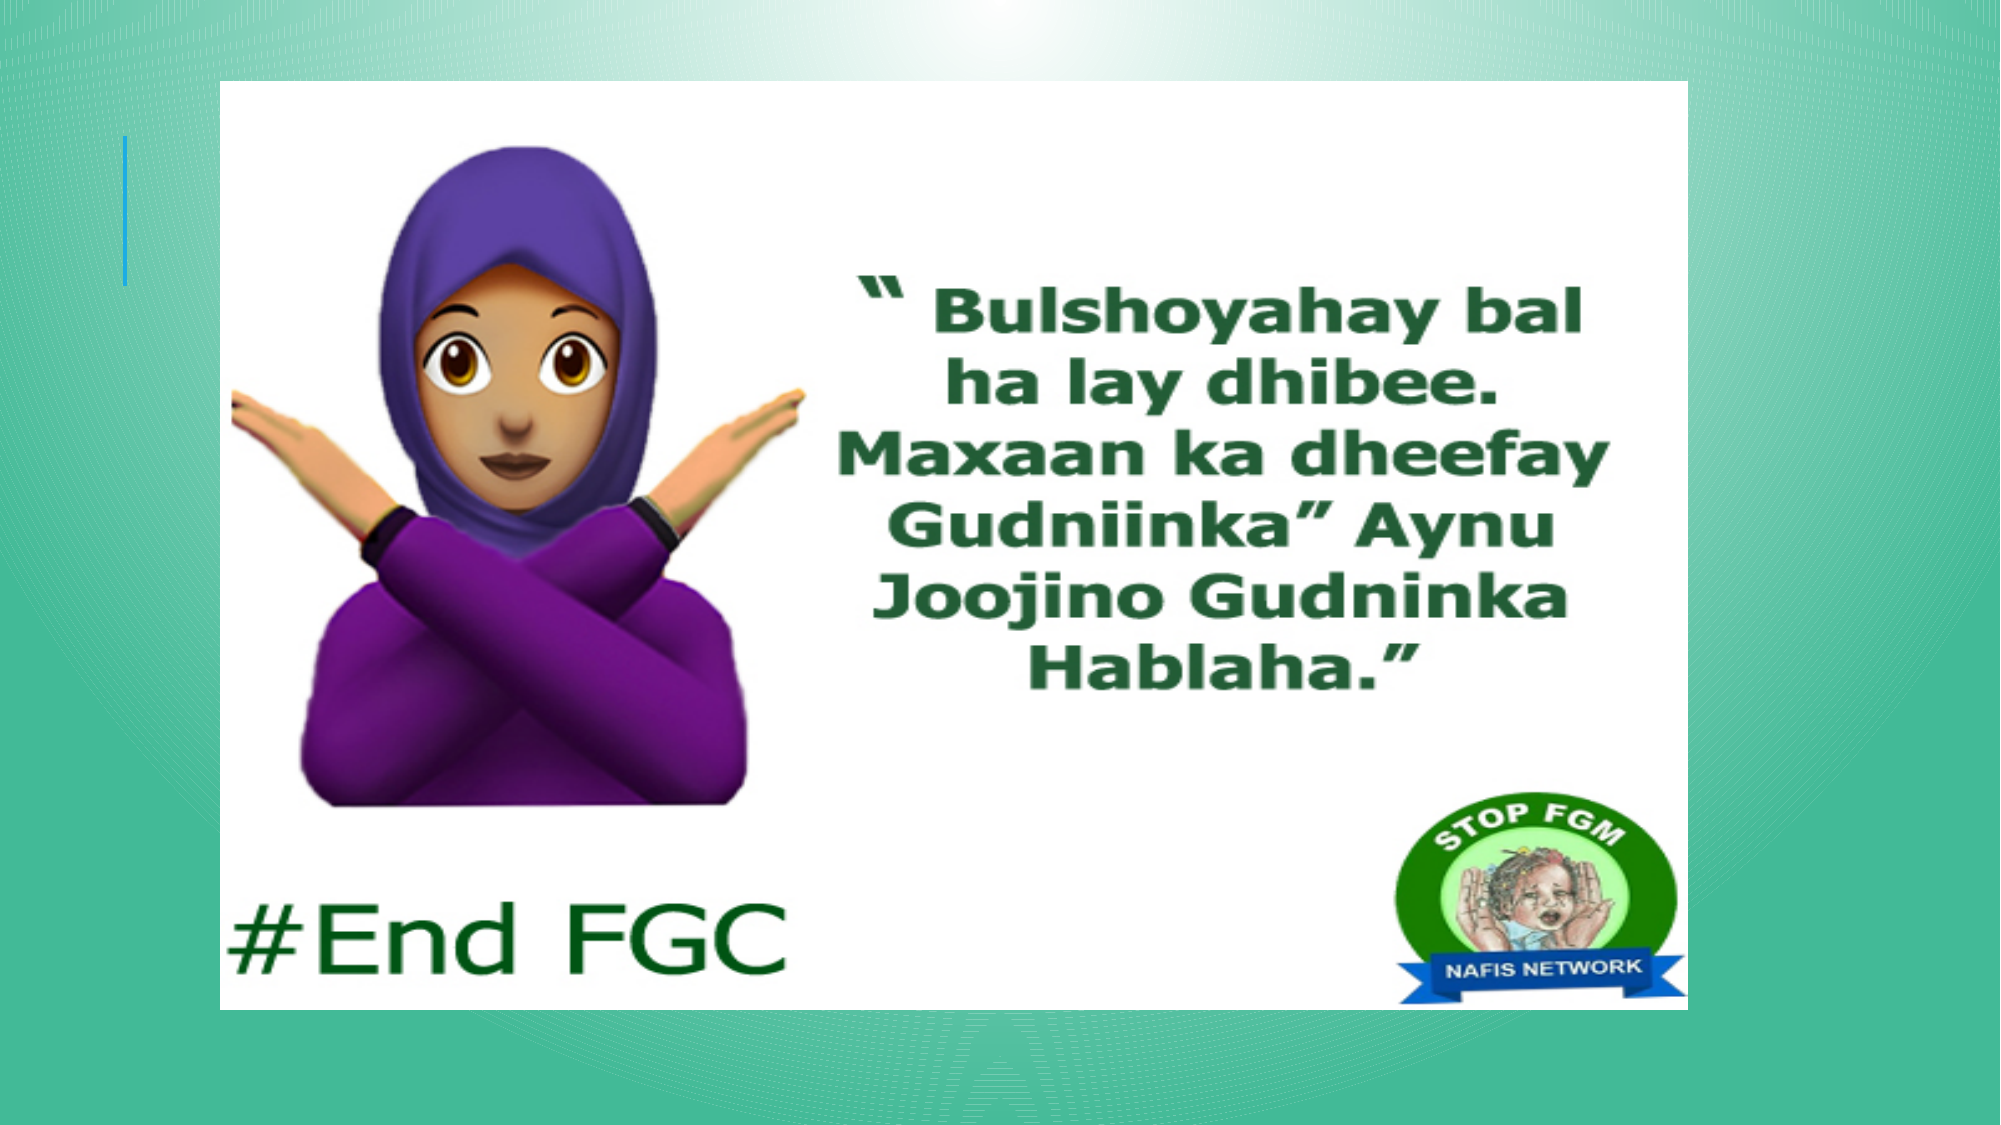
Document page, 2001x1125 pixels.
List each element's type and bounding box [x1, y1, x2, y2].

picture [220, 80, 1689, 1010]
